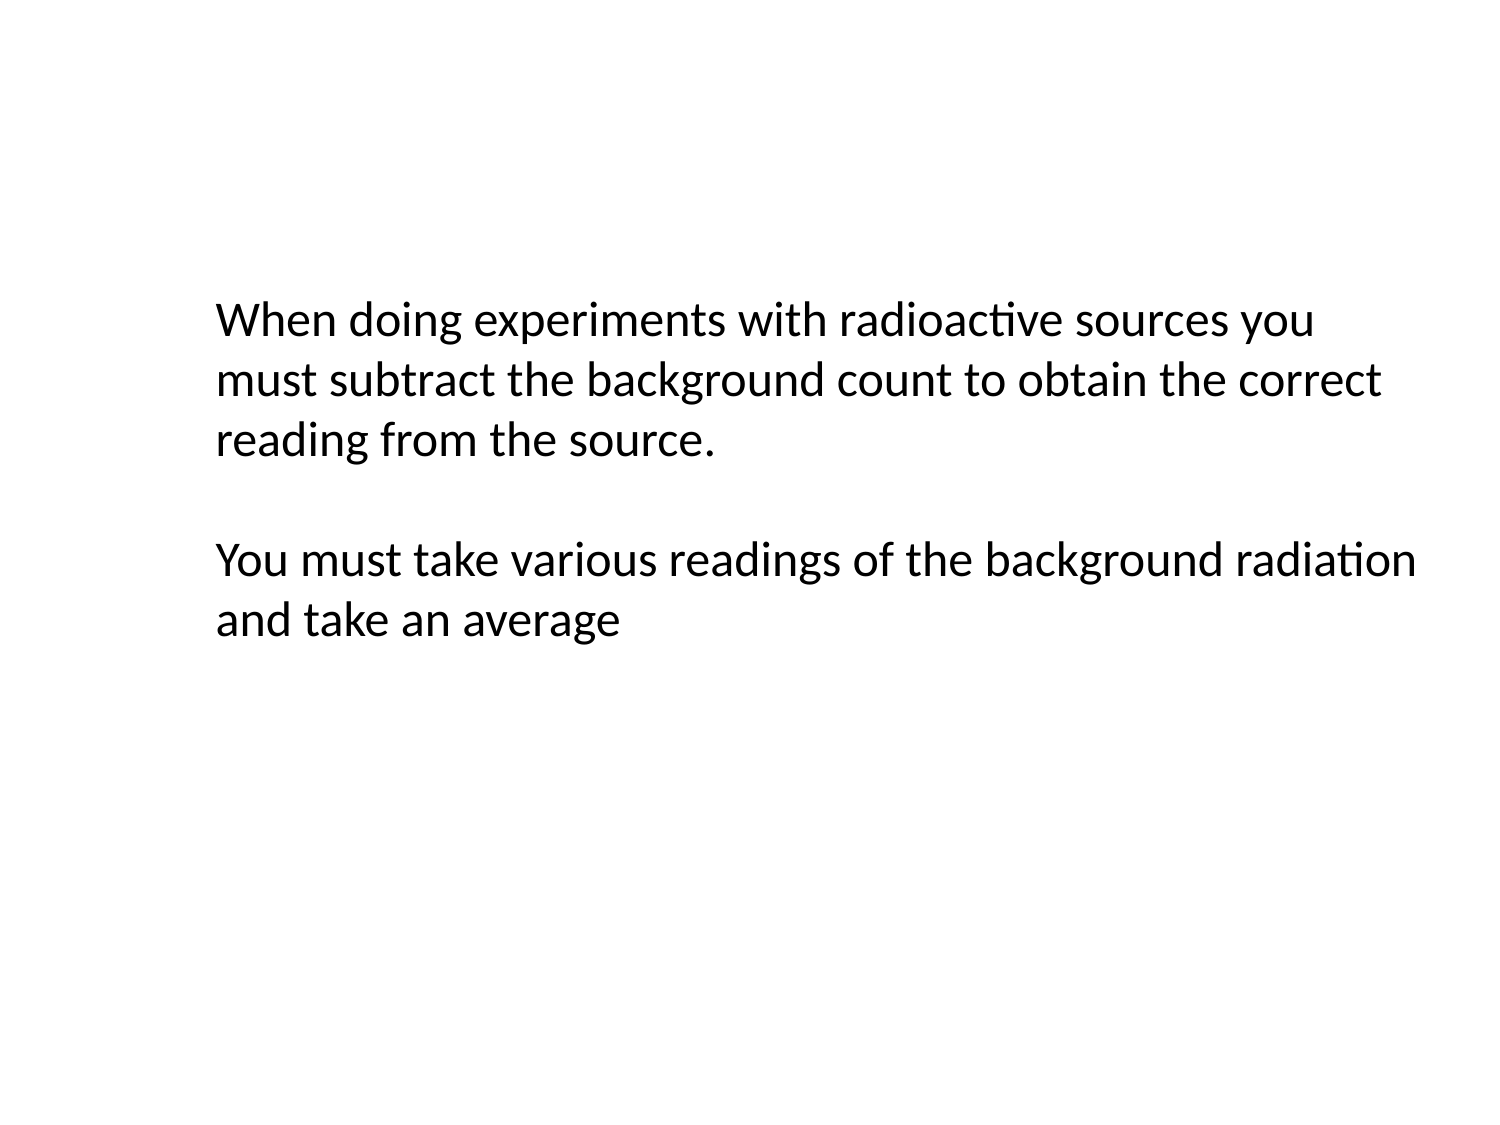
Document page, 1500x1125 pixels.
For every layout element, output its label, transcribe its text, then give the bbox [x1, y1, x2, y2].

text_box When doing experiments with radioactive sources you must subtract the background count to obtain the correct reading from the source. You must take various readings of the background radiation and take an average [200, 278, 1444, 654]
